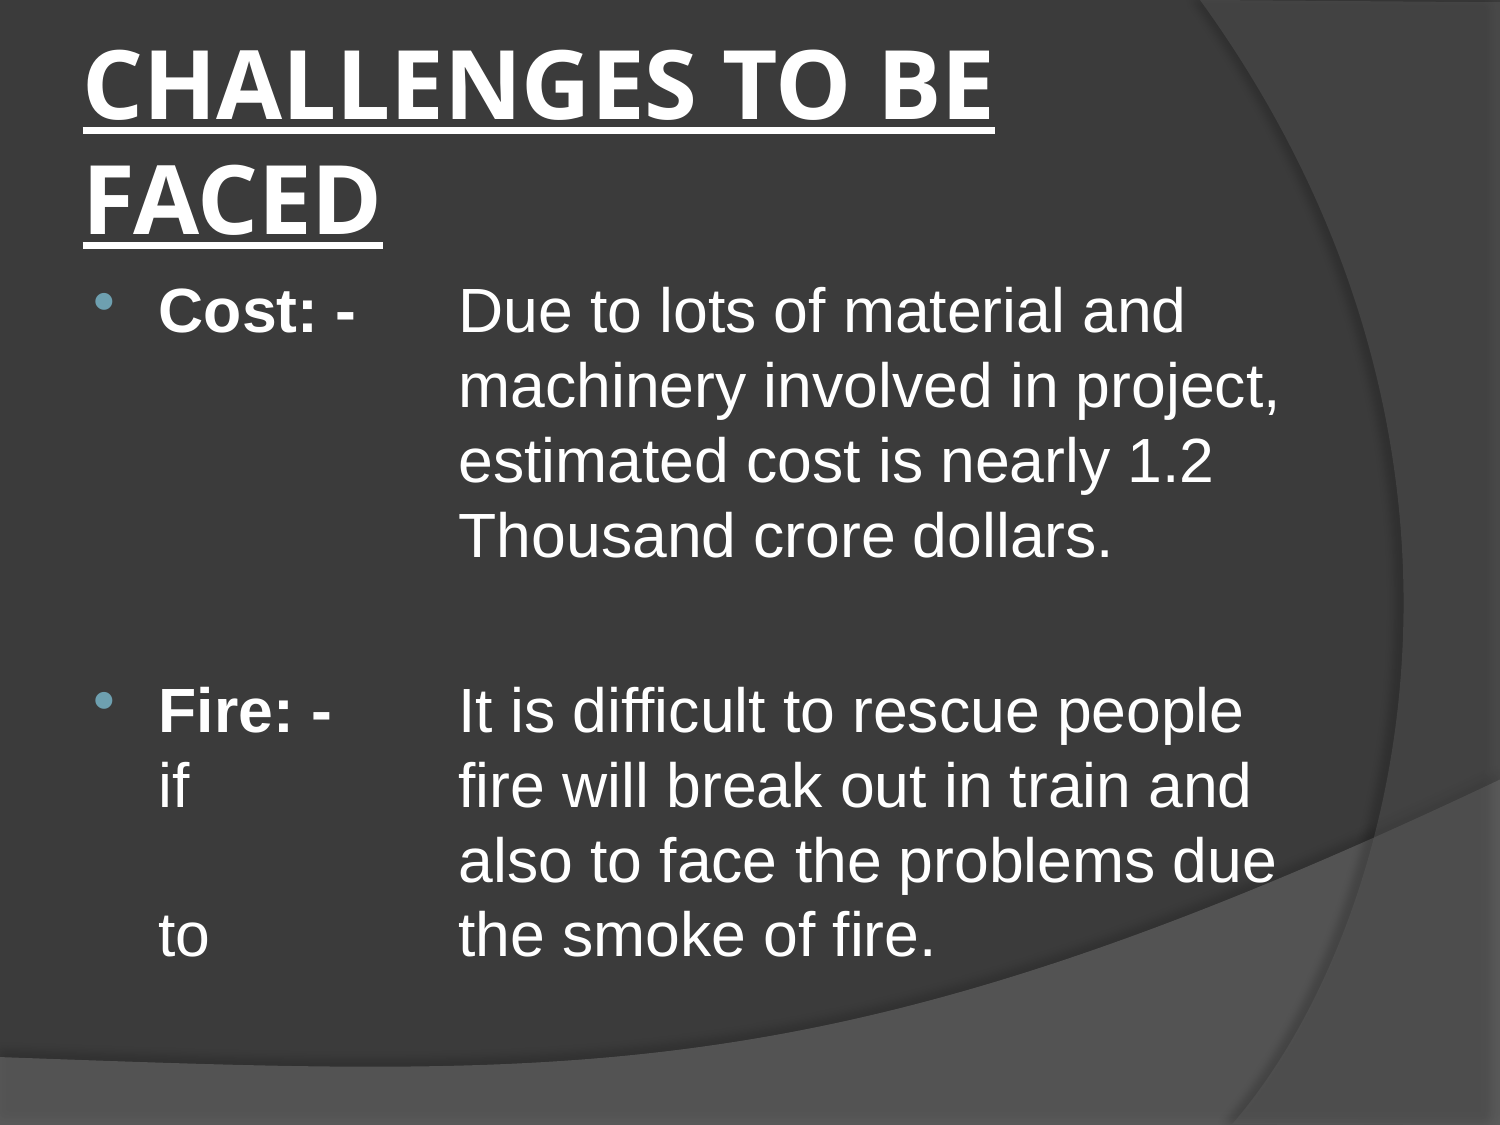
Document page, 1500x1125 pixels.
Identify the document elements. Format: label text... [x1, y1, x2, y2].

list Cost: - Due to lots of material and machinery involved in project, estimated cost is nearly 1.2 Thousand crore dollars. Fire: - It is difficult to rescue people if fire will break out in train and also to face the problems due to the smoke of fire. [75, 262, 1300, 1005]
title CHALLENGES TO BE FACED [75, 45, 1300, 233]
